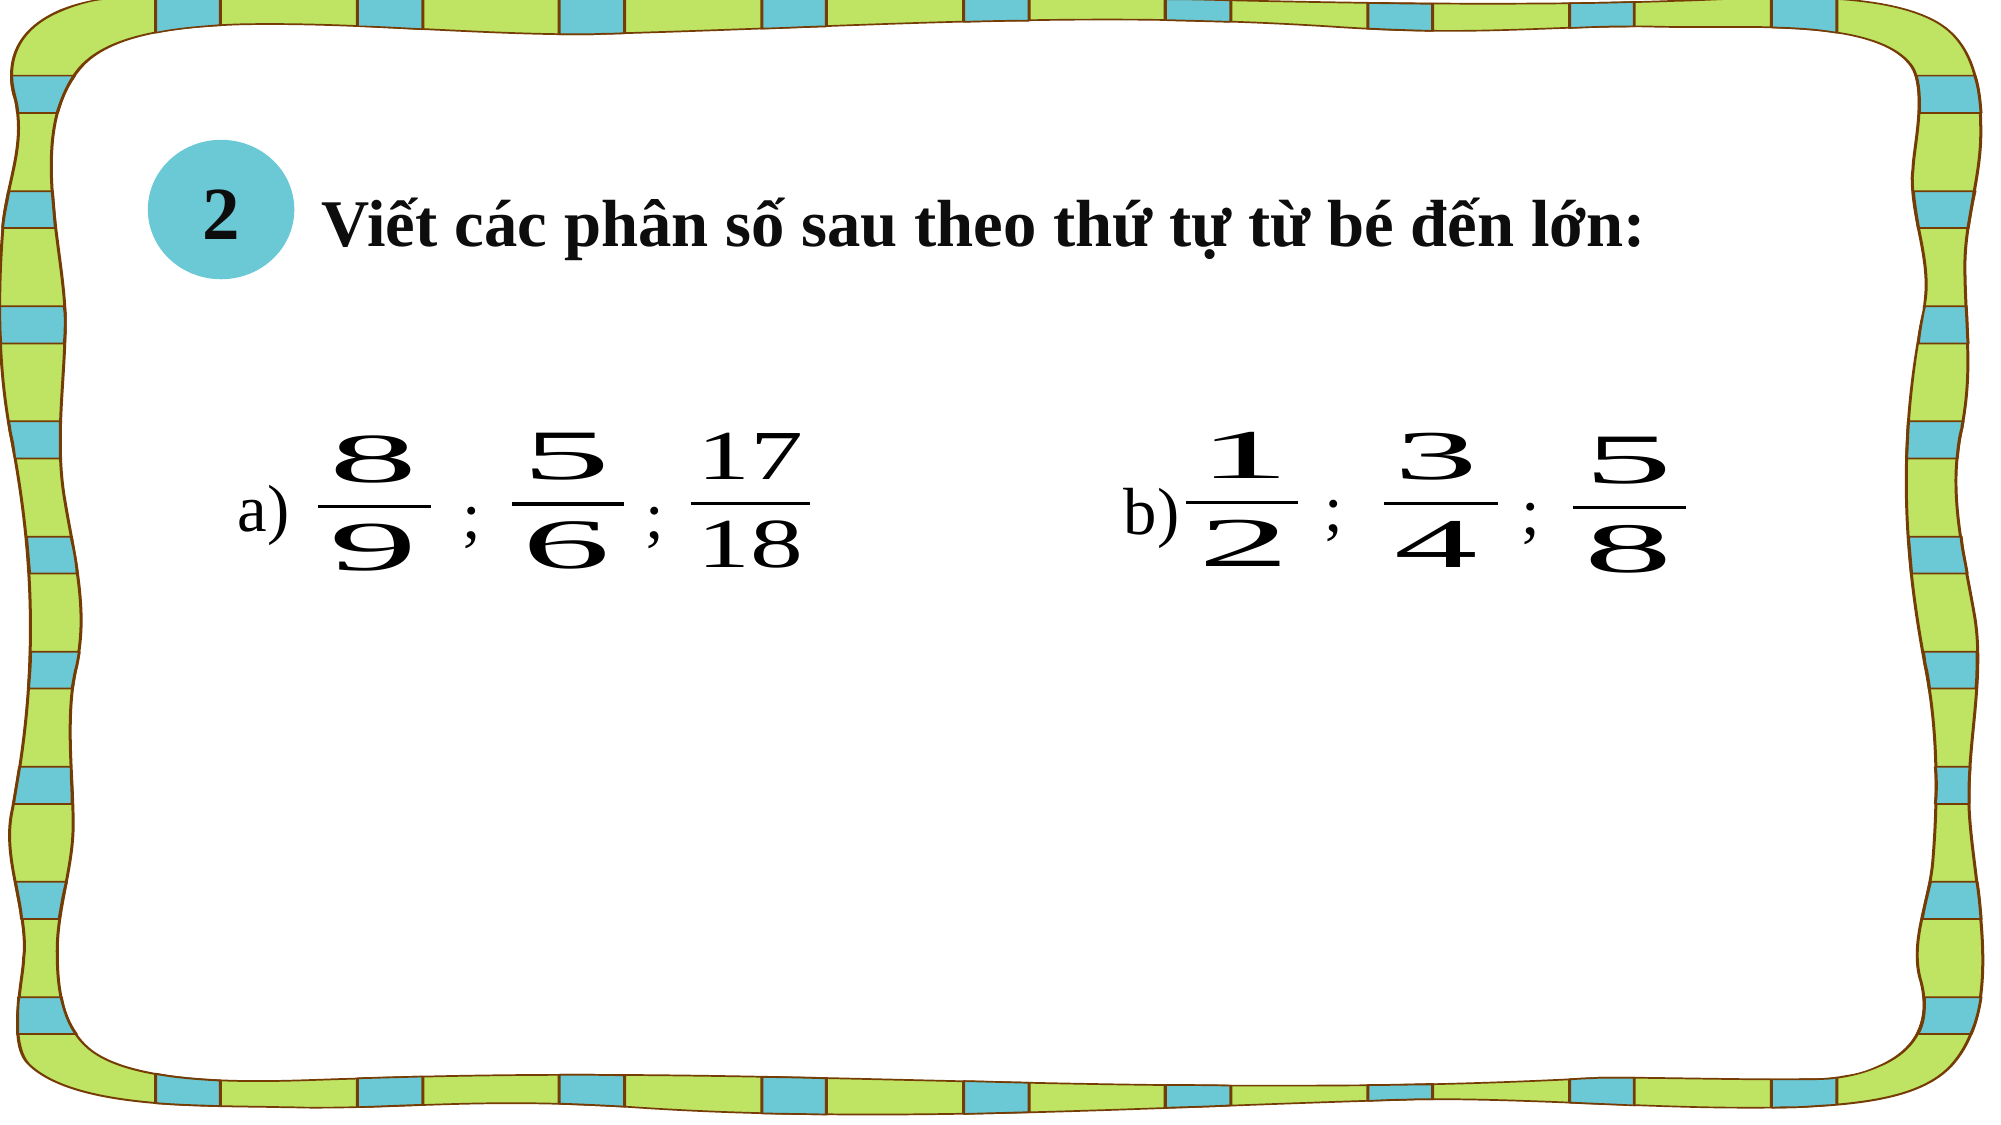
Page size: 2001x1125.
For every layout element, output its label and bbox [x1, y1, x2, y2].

text_box [0, 0, 2000, 1125]
